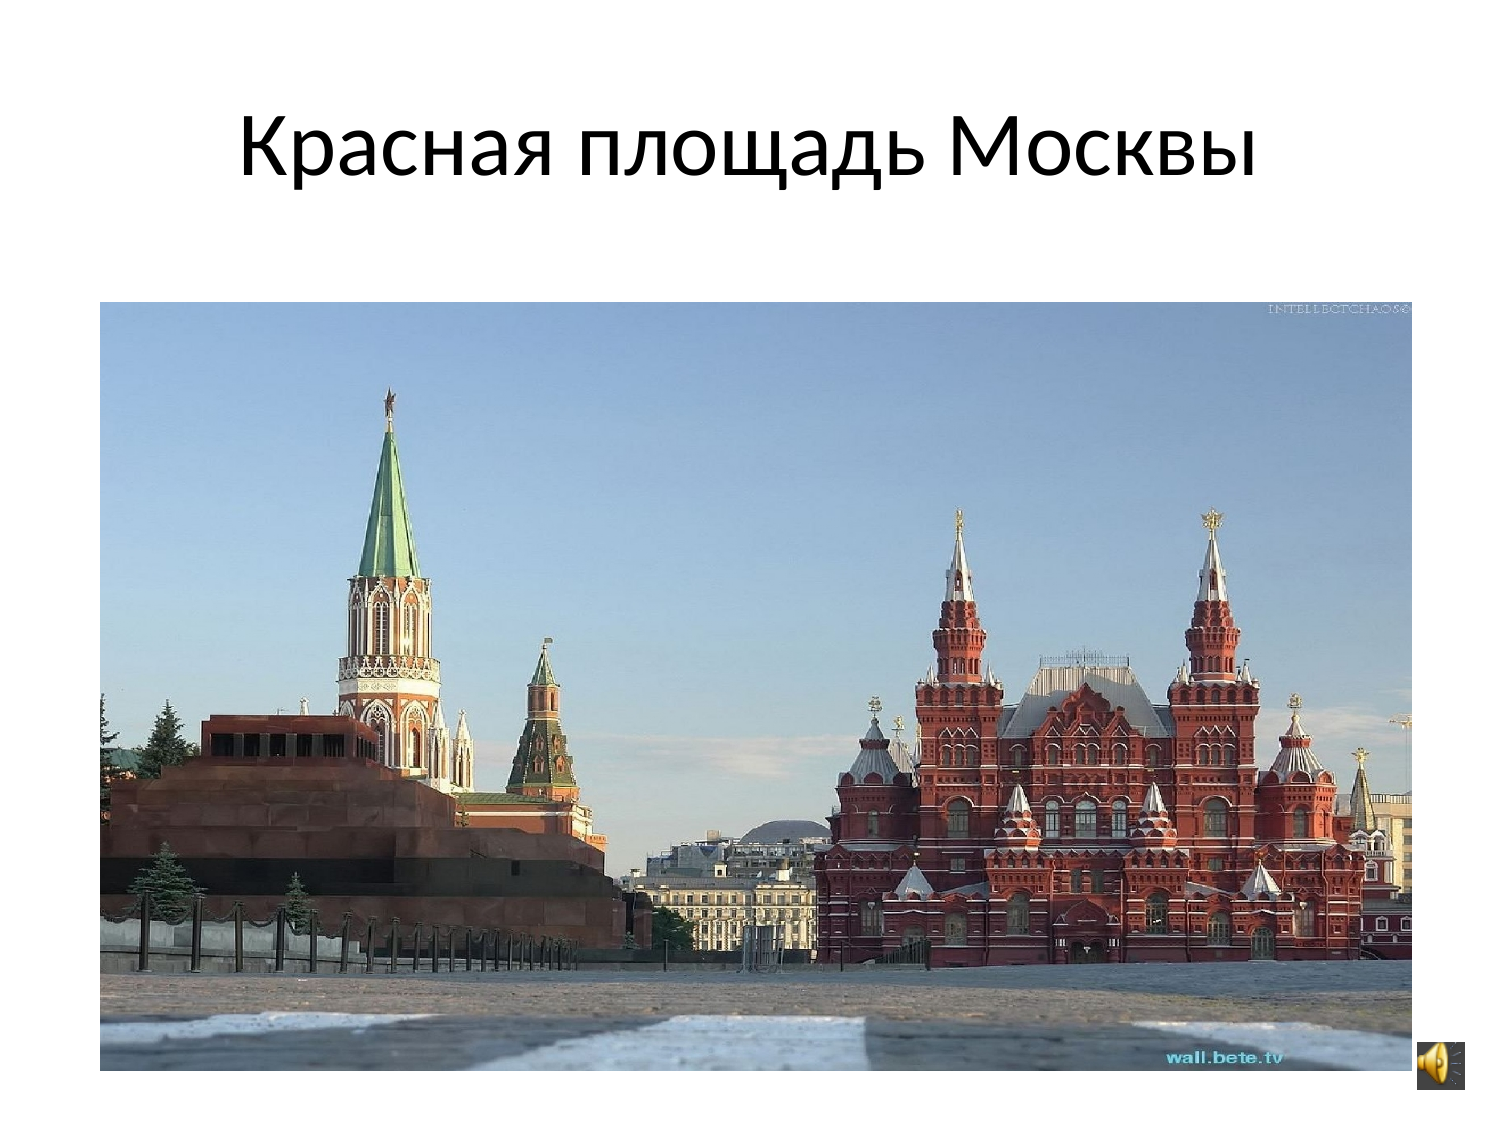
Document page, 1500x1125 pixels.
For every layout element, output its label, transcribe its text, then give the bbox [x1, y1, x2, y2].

picture [100, 302, 1412, 1071]
picture [1415, 1040, 1467, 1092]
title Красная площадь Москвы [75, 45, 1425, 233]
